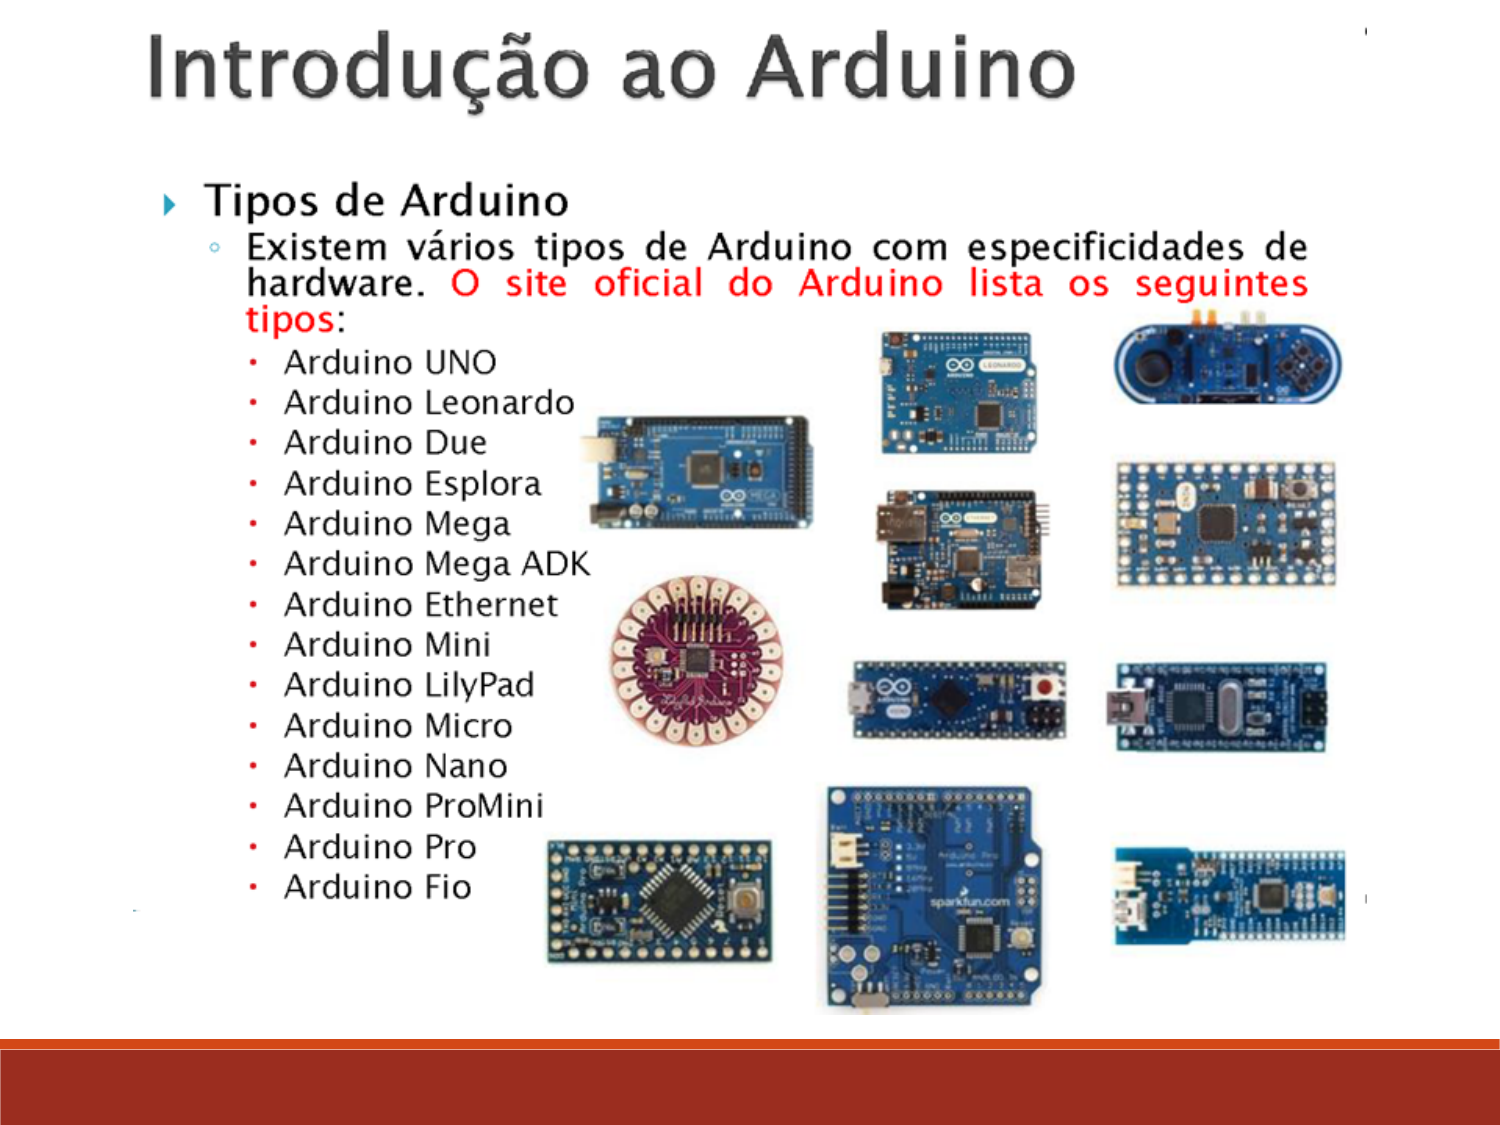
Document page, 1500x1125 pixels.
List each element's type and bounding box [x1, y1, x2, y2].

picture [132, 25, 1367, 1016]
